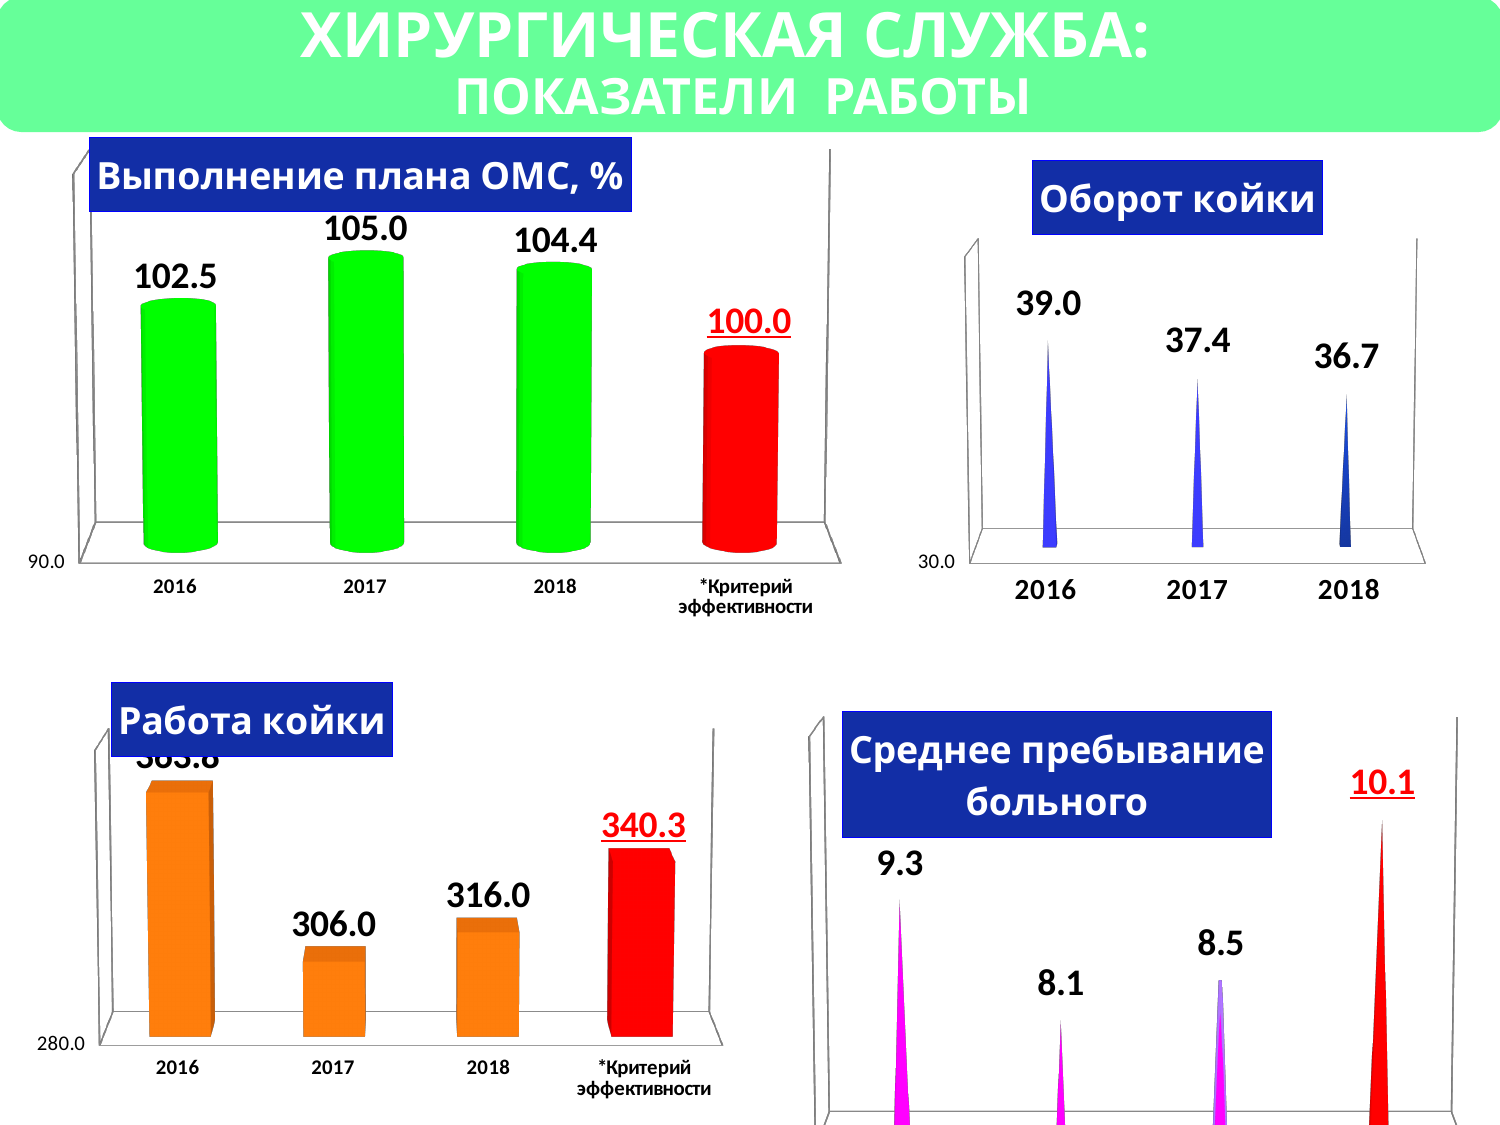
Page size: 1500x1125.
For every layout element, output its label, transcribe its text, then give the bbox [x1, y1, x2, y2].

chart [0, 136, 1500, 1125]
text_box ХИРУРГИЧЕСКАЯ СЛУЖБА: ПОКАЗАТЕЛИ РАБОТЫ [0, 0, 1500, 132]
